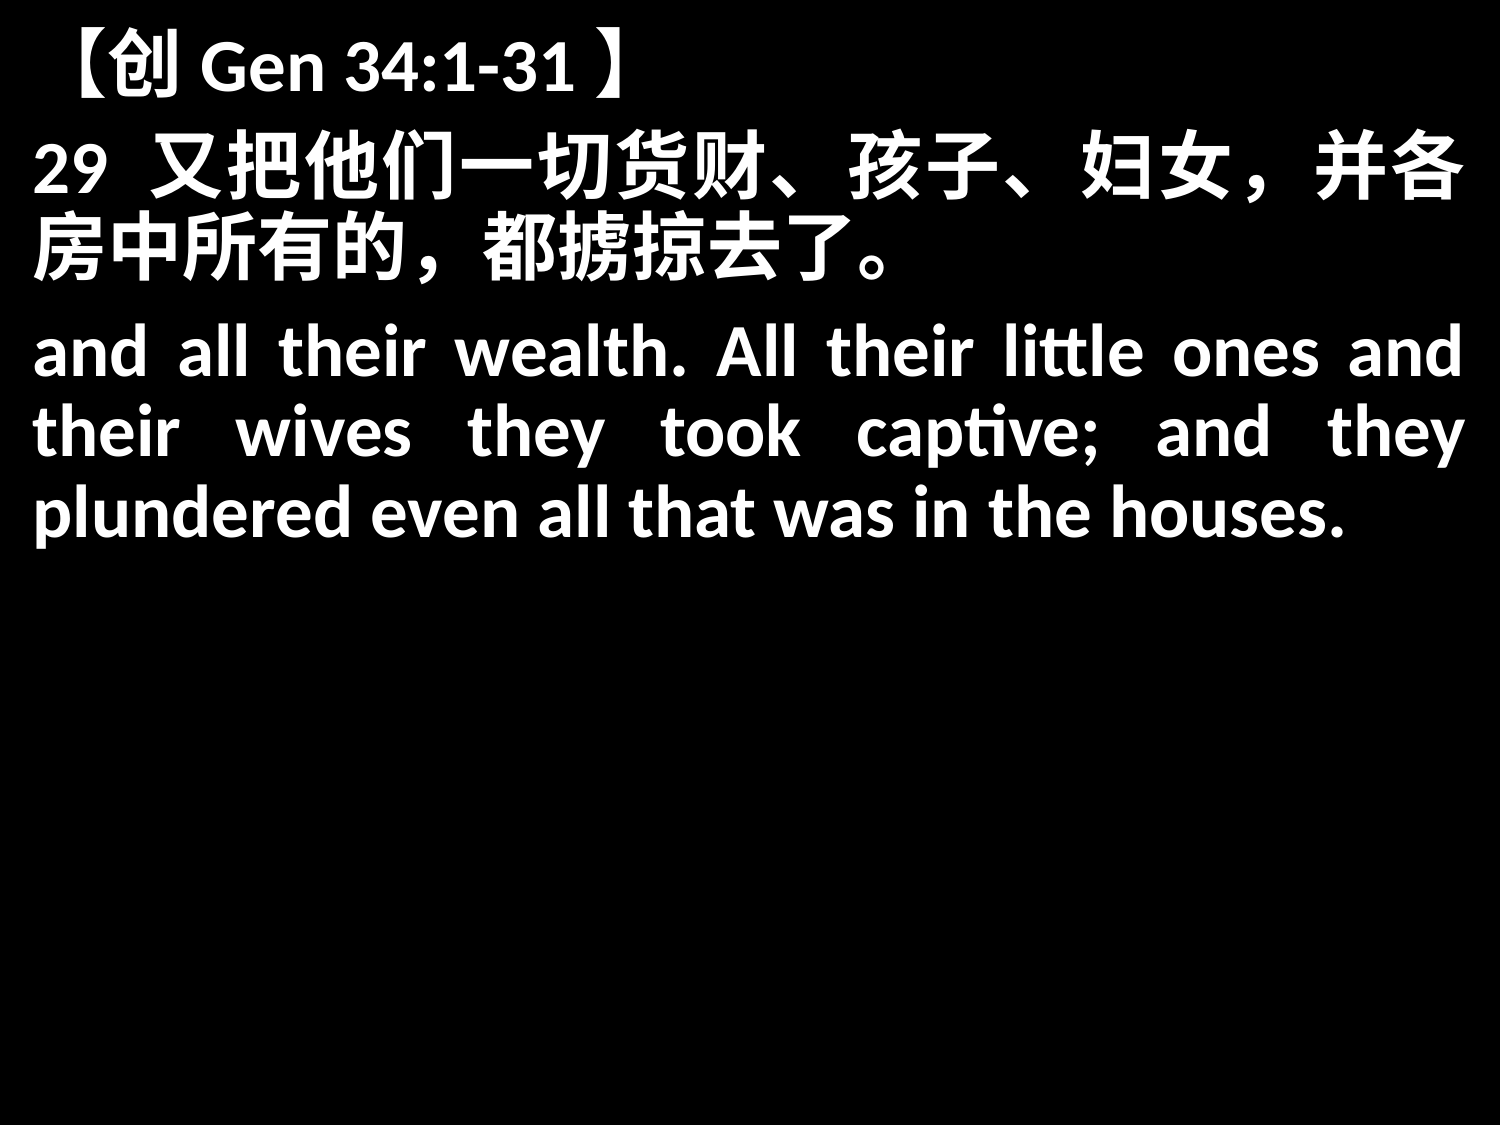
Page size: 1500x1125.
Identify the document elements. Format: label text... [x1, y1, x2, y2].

list 【创Gen 34:1-31】 29 又把他们一切货财、孩子、妇女，并各房中所有的，都掳掠去了。 and all their wealth. All their little ones and their wives they took captive; and they plundered even all that was in the houses. [17, 19, 1483, 1106]
